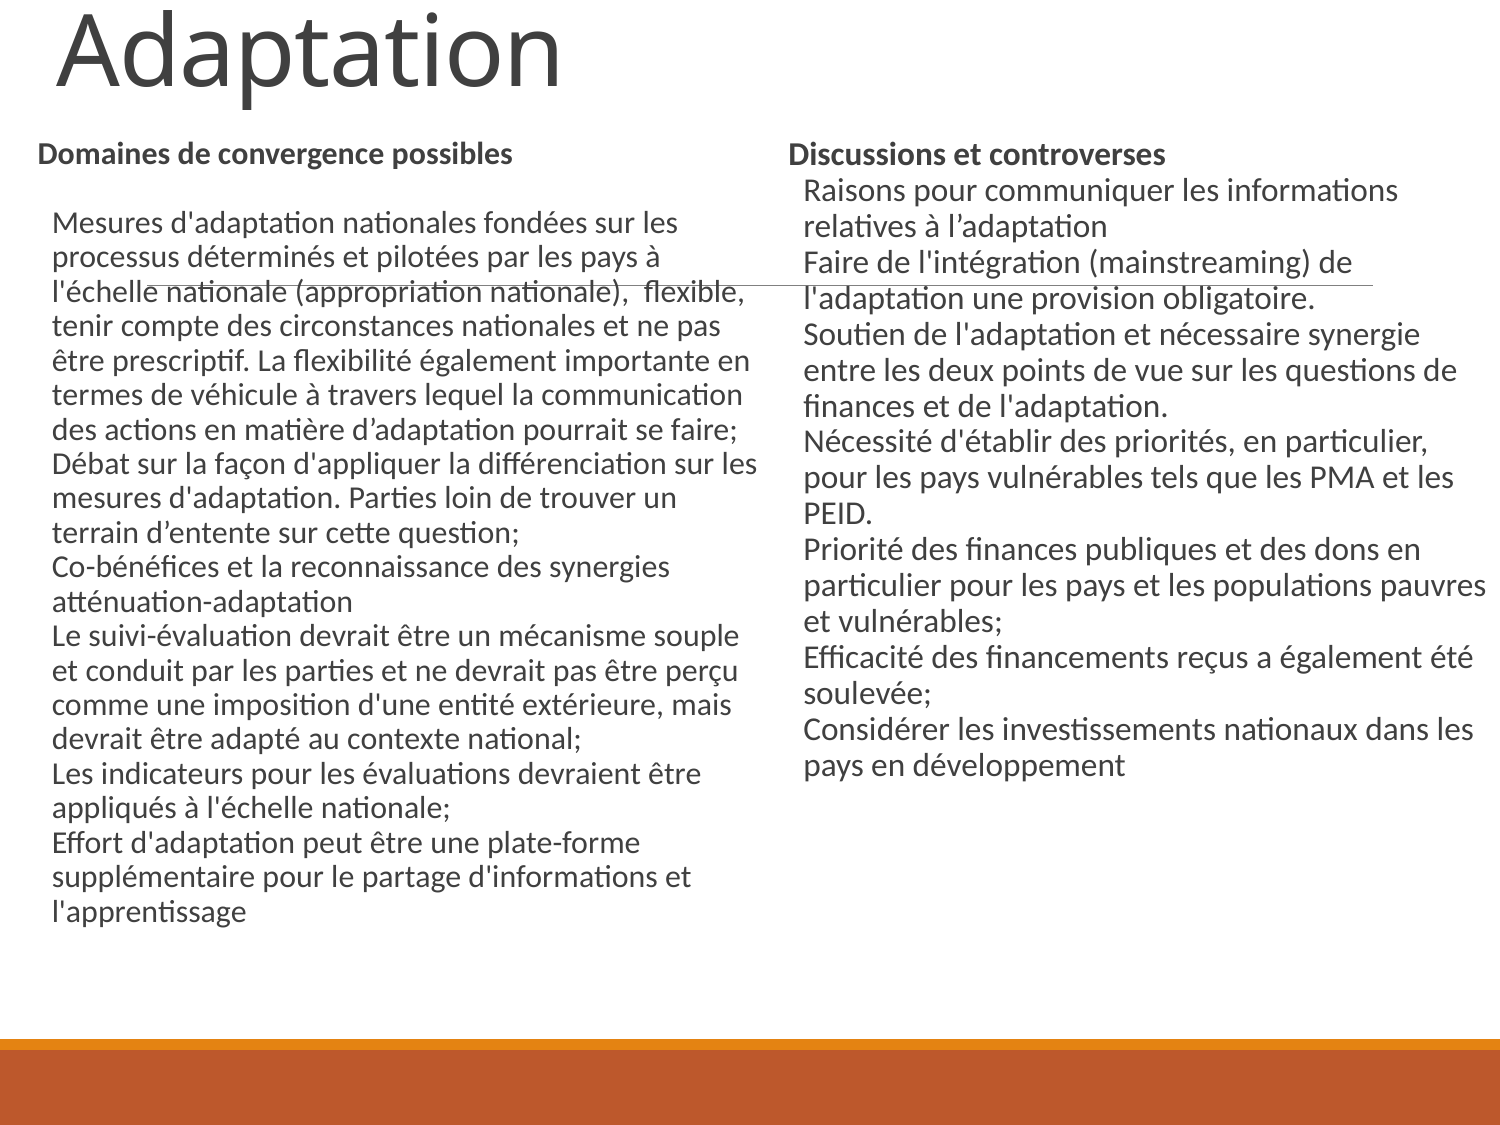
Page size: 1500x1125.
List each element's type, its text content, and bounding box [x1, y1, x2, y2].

title Adaptation [41, 0, 1467, 115]
list Domaines de convergence possibles Mesures d'adaptation nationales fondées sur les processus déterminés et pilotées par les pays à l'échelle nationale (appropriation nationale), flexible, tenir compte des circonstances nationales et ne pas être prescriptif. La flexibilité également importante en termes de véhicule à travers lequel la communication des actions en matière d’adaptation pourrait se faire; Débat sur la façon d'appliquer la différenciation sur les mesures d'adaptation. Parties loin de trouver un terrain d’entente sur cette question; Co-bénéfices et la reconnaissance des synergies atténuation-adaptation Le suivi-évaluation devrait être un mécanisme souple et conduit par les parties et ne devrait pas être perçu comme une imposition d'une entité extérieure, mais devrait être adapté au contexte national; Les indicateurs pour les évaluations devraient être appliqués à l'échelle nationale; Effort d'adaptation peut être une plate-forme supplémentaire pour le partage d'informations et l'apprentissage [37, 129, 773, 950]
list Discussions et controverses Raisons pour communiquer les informations relatives à l’adaptation Faire de l'intégration (mainstreaming) de l'adaptation une provision obligatoire. Soutien de l'adaptation et nécessaire synergie entre les deux points de vue sur les questions de finances et de l'adaptation. Nécessité d'établir des priorités, en particulier, pour les pays vulnérables tels que les PMA et les PEID. Priorité des finances publiques et des dons en particulier pour les pays et les populations pauvres et vulnérables; Efficacité des financements reçus a également été soulevée; Considérer les investissements nationaux dans les pays en développement [788, 129, 1489, 950]
